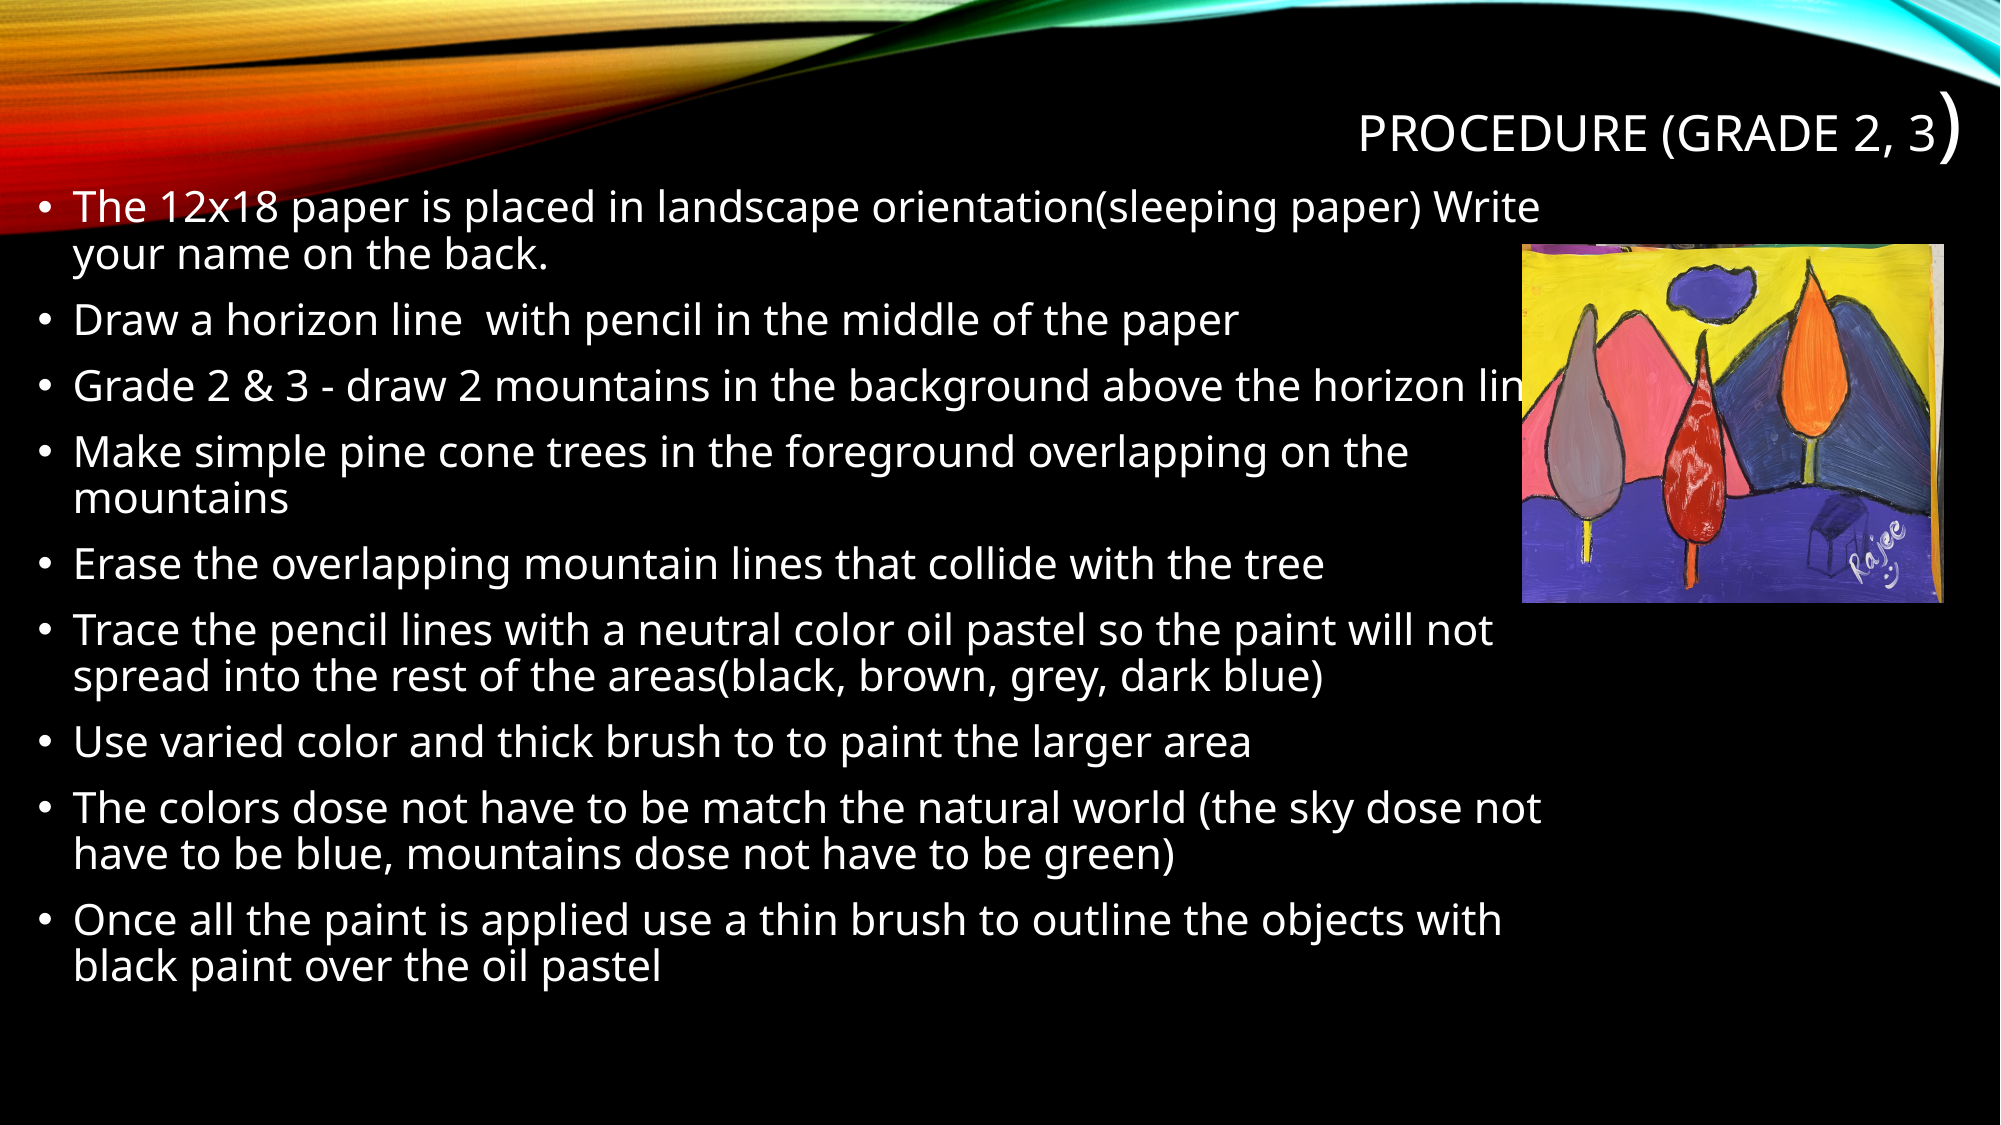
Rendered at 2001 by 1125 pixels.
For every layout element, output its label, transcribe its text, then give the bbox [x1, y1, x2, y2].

picture [0, 0, 2000, 237]
list The 12x18 paper is placed in landscape orientation(sleeping paper) Write your name on the back. Draw a horizon line with pencil in the middle of the paper Grade 2 & 3 - draw 2 mountains in the background above the horizon line Make simple pine cone trees in the foreground overlapping on the mountains Erase the overlapping mountain lines that collide with the tree Trace the pencil lines with a neutral color oil pastel so the paint will not spread into the rest of the areas(black, brown, grey, dark blue) Use varied color and thick brush to to paint the larger area The colors dose not have to be match the natural world (the sky dose not have to be blue, mountains dose not have to be green) Once all the paint is applied use a thin brush to outline the objects with black paint over the oil pastel [22, 178, 1569, 1021]
title Procedure (Grade 2, 3) [1193, 70, 1978, 179]
picture [1521, 244, 1945, 604]
